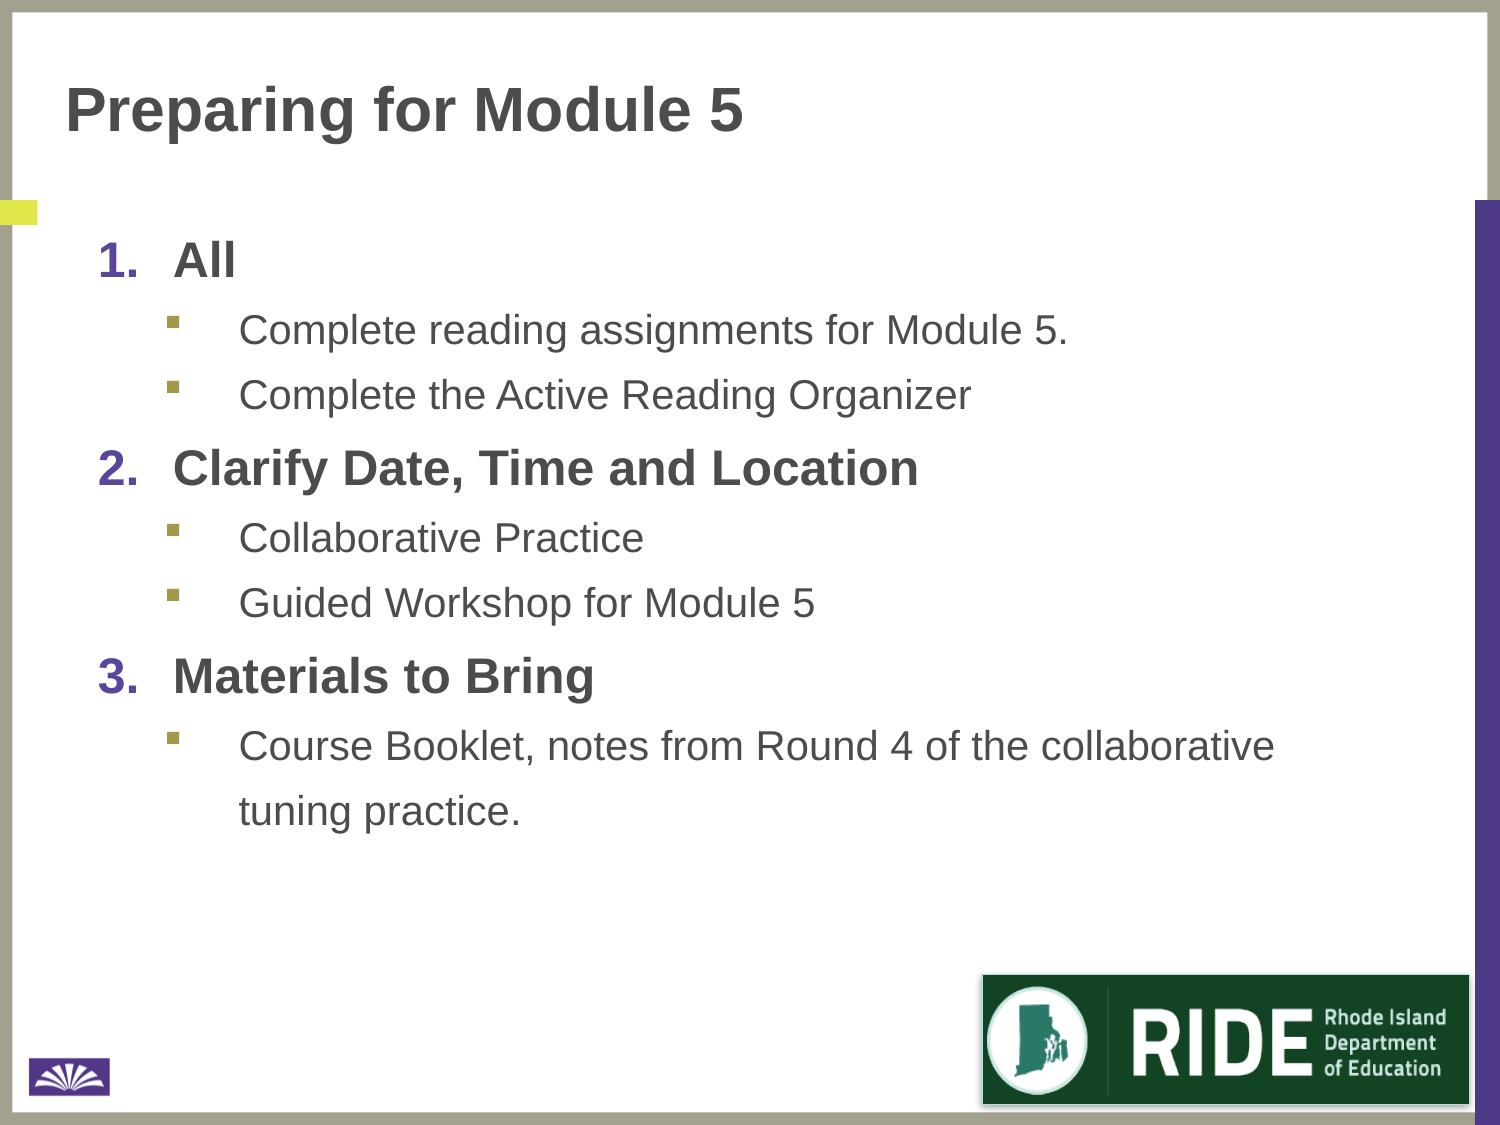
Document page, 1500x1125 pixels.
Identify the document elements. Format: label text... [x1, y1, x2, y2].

list All Complete reading assignments for Module 5. Complete the Active Reading Organizer Clarify Date, Time and Location Collaborative Practice Guided Workshop for Module 5 Materials to Bring Course Booklet, notes from Round 4 of the collaborative tuning practice. [82, 202, 1383, 975]
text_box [981, 974, 1470, 1105]
picture [13, 1029, 125, 1112]
title Preparing for Module 5 [50, 12, 1500, 200]
